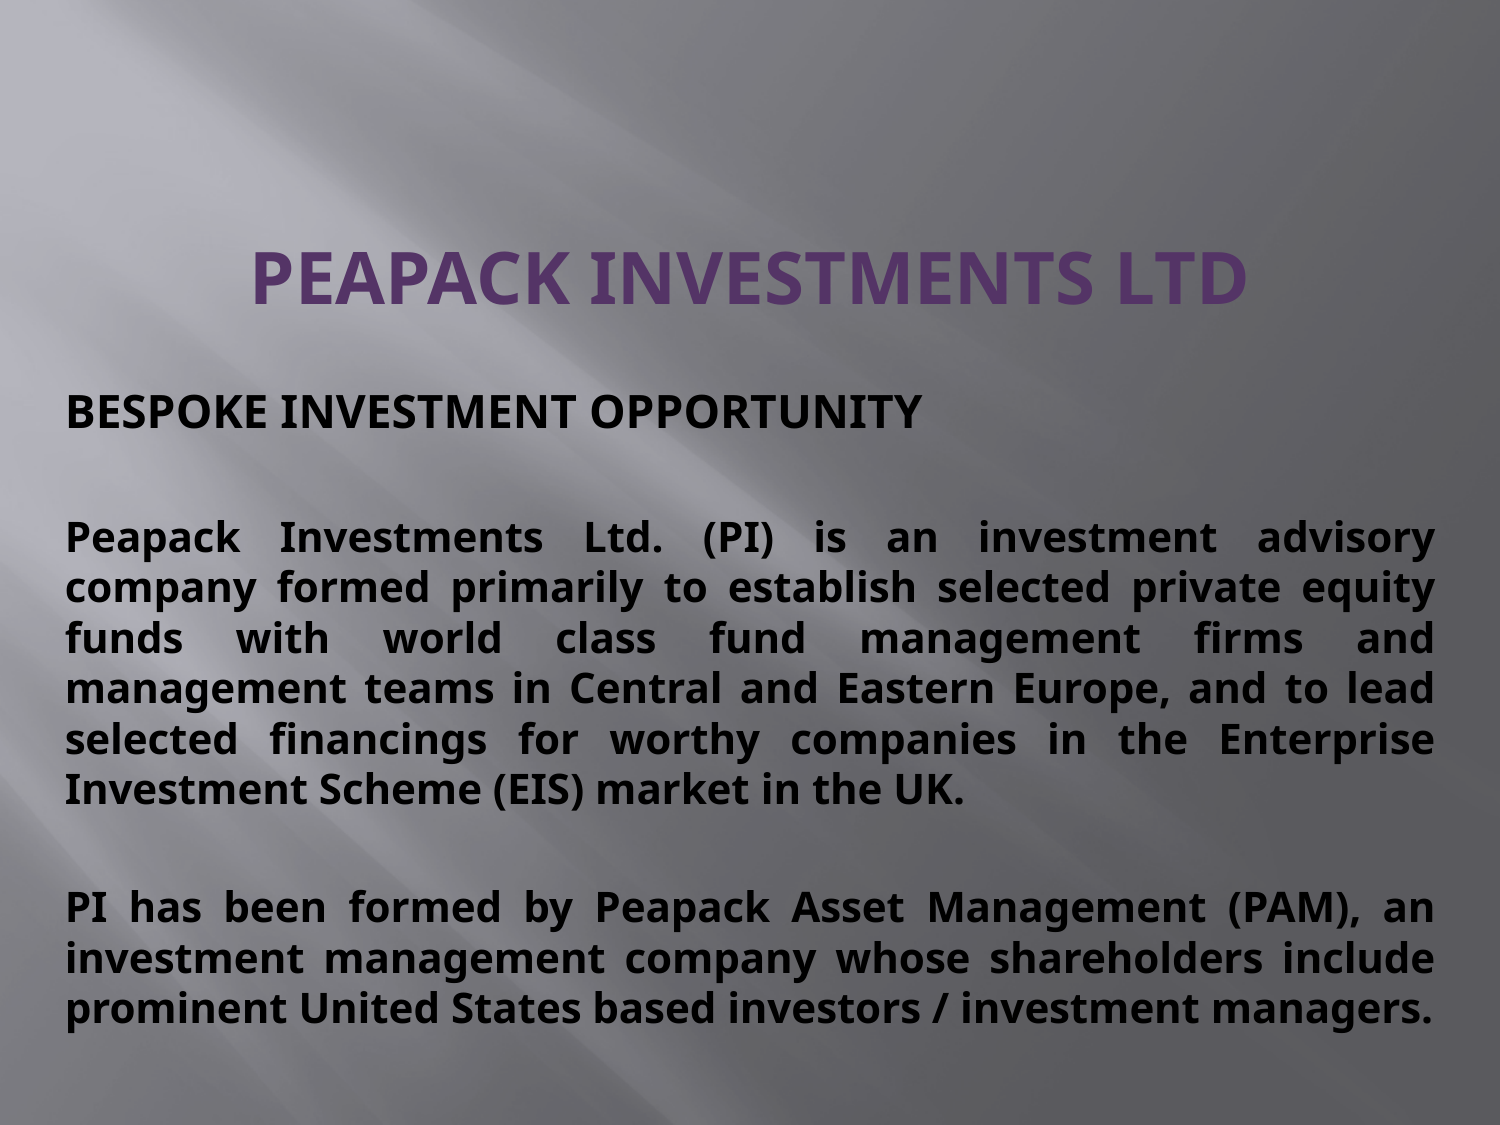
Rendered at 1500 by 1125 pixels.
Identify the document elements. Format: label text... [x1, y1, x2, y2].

subtitle BESPOKE INVESTMENT OPPORTUNITY Peapack Investments Ltd. (PI) is an investment advisory company formed primarily to establish selected private equity funds with world class fund management firms and management teams in Central and Eastern Europe, and to lead selected financings for worthy companies in the Enterprise Investment Scheme (EIS) market in the UK. PI has been formed by Peapack Asset Management (PAM), an investment management company whose shareholders include prominent United States based investors / investment managers. [50, 375, 1450, 1050]
title Peapack Investments Ltd [112, 149, 1388, 375]
